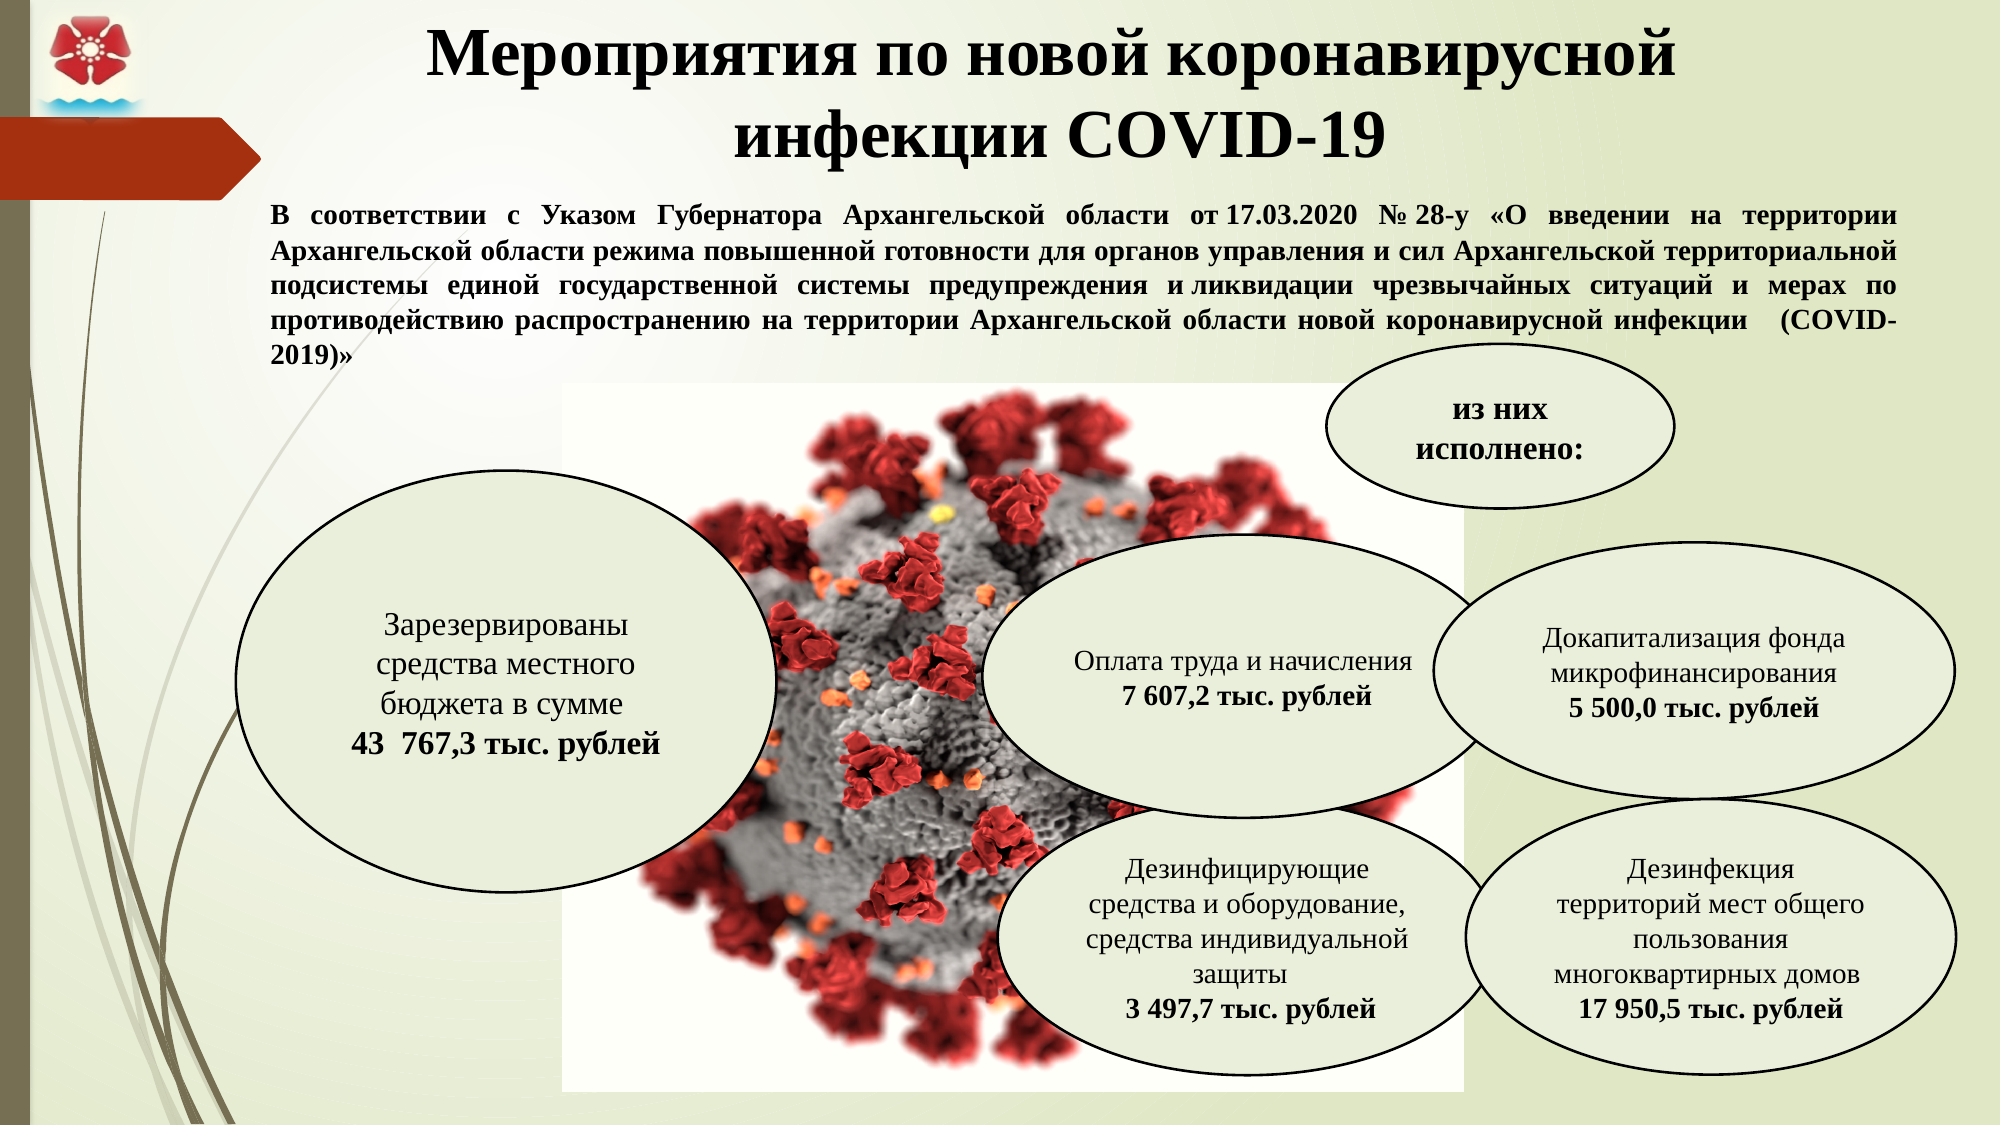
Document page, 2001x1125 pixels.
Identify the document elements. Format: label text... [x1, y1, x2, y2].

text_box из них исполнено: [1351, 342, 1676, 510]
table_header [375, 21, 1745, 158]
text_box Зарезервированы средства местного бюджета в сумме 43 767,3 тыс. рублей [234, 469, 557, 894]
picture [562, 383, 1464, 1092]
picture [30, 0, 150, 129]
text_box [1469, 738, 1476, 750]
text_box Докапитализация фонда микрофинансирования 5 500,0 тыс. рублей [1469, 541, 1957, 800]
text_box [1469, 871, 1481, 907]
text_box Мероприятия по новой коронавирусной инфекции COVID-19 [378, 23, 1746, 155]
text_box В соответствии с Указом Губернатора Архангельской области от 17.03.2020 № 28-у «О введении на территории Архангельской области режима повышенной готовности для органов управления и сил Архангельской территориальной подсистемы единой государственной системы предупреждения и ликвидации чрезвычайных ситуаций и мерах по противодействию распространению на территории Архангельской области новой коронавирусной инфекции (COVID-2019)» [254, 214, 1915, 352]
text_box Дезинфекция территорий мест общего пользования многоквартирных домов 17 950,5 тыс. рублей [1469, 797, 1958, 1076]
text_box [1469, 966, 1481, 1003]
